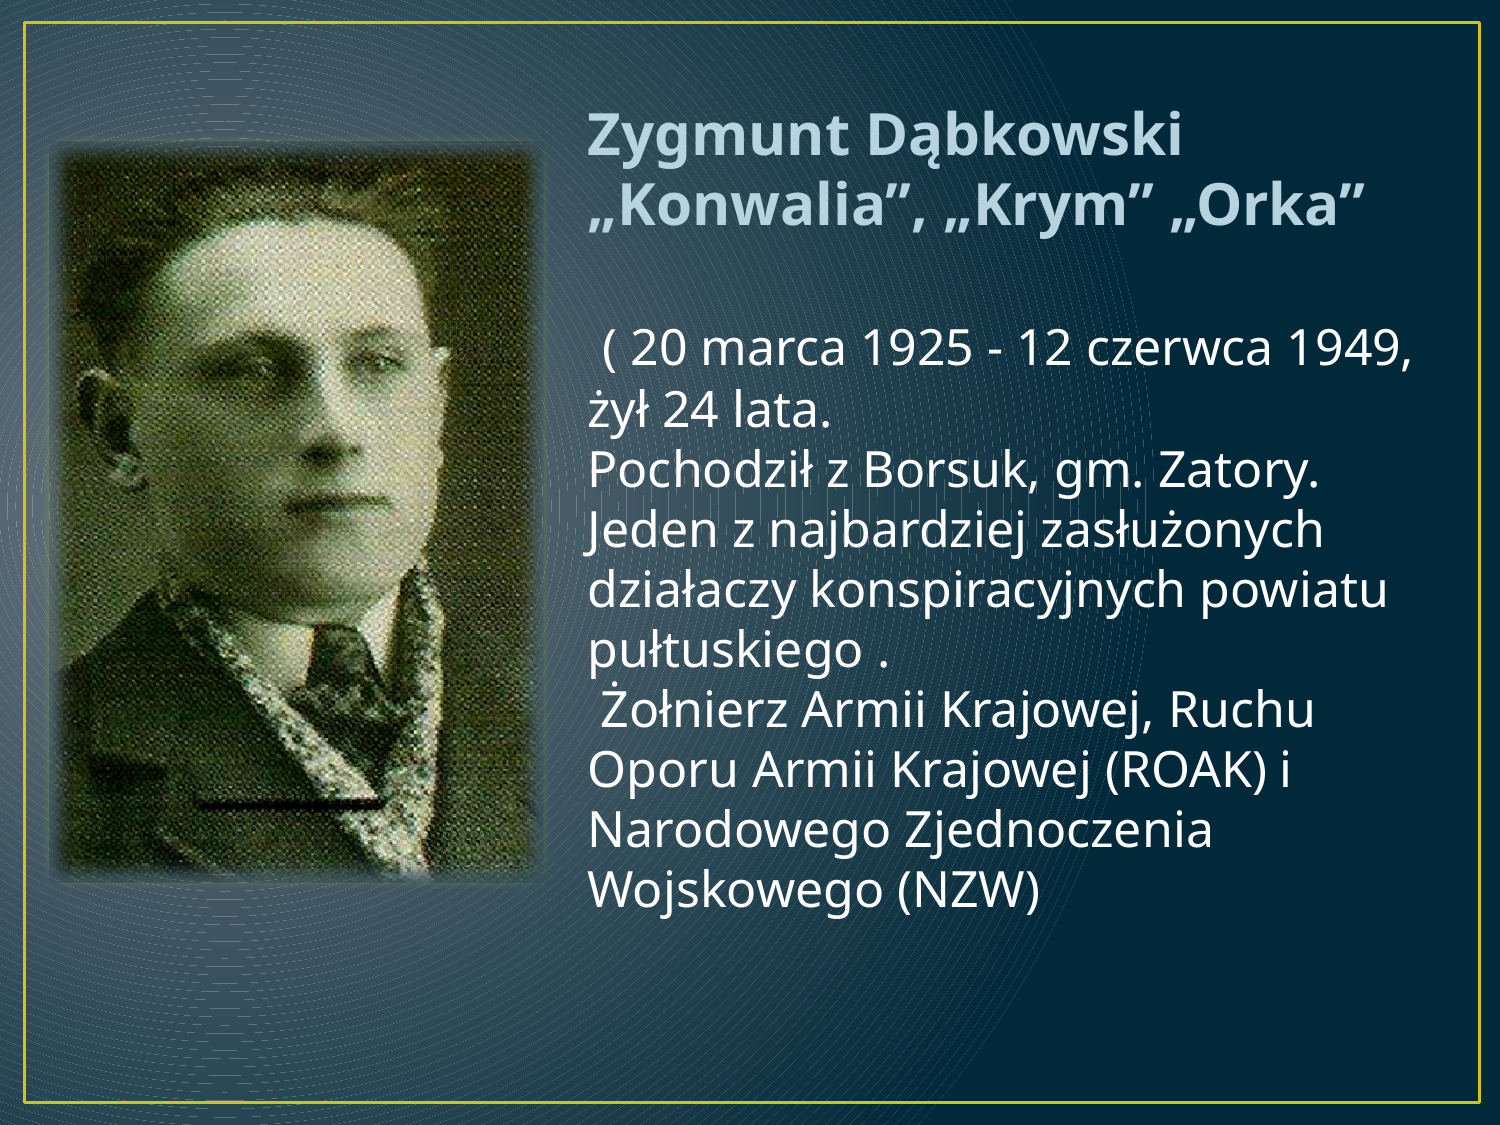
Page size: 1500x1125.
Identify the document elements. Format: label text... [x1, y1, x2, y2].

picture [41, 133, 552, 890]
text_box Zygmunt Dąbkowski „Konwalia”, „Krym” „Orka” ( 20 marca 1925 - 12 czerwca 1949, żył 24 lata. Pochodził z Borsuk, gm. Zatory. Jeden z najbardziej zasłużonych działaczy konspiracyjnych powiatu pułtuskiego . Żołnierz Armii Krajowej, Ruchu Oporu Armii Krajowej (ROAK) i Narodowego Zjednoczenia Wojskowego (NZW) [572, 89, 1447, 925]
